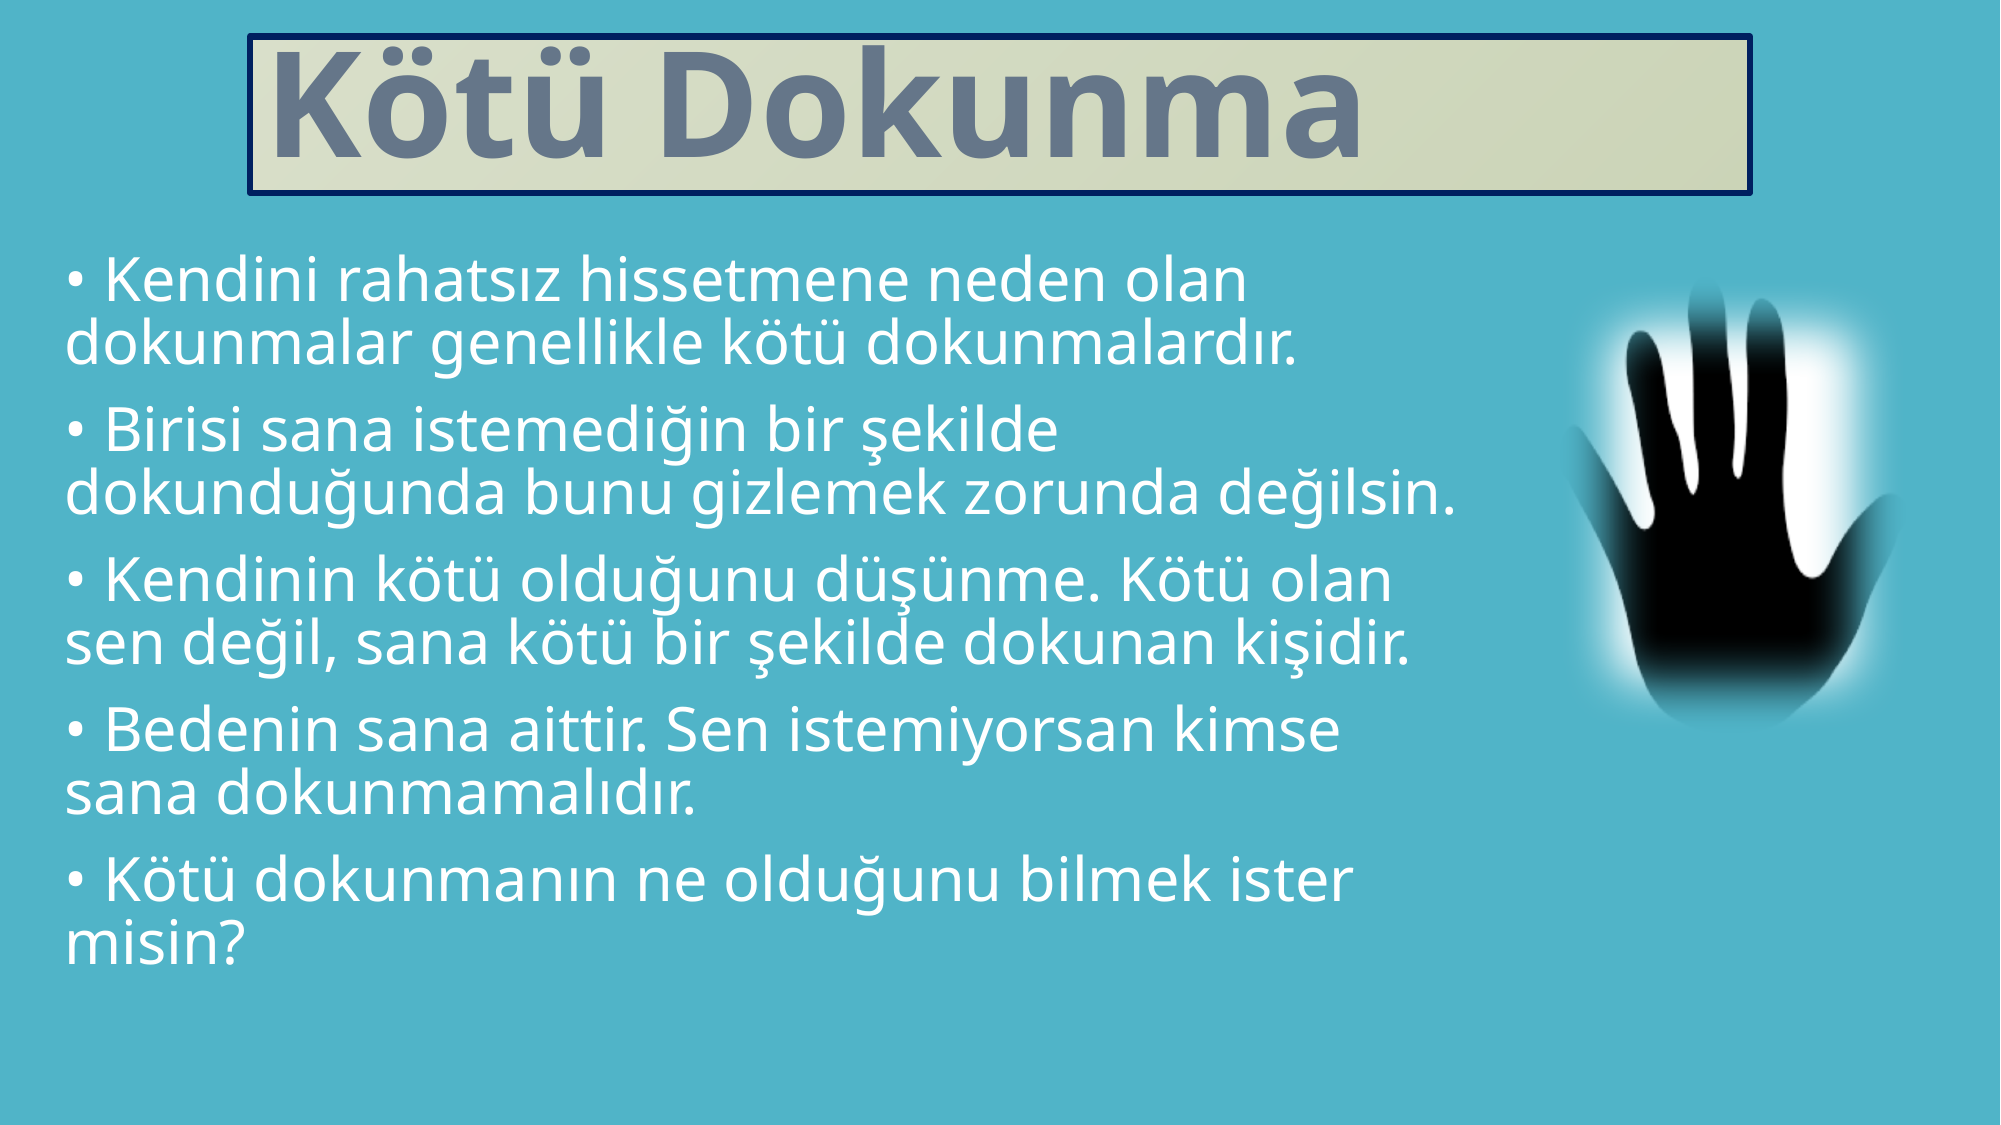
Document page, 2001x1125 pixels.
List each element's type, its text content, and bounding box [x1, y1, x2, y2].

title Kötü Dokunma [249, 36, 1751, 194]
subtitle • Kendini rahatsız hissetmene neden olan dokunmalar genellikle kötü dokunmalardır. • Birisi sana istemediğin bir şekilde dokunduğunda bunu gizlemek zorunda değilsin. • Kendinin kötü olduğunu düşünme. Kötü olan sen değil, sana kötü bir şekilde dokunan kişidir. • Bedenin sana aittir. Sen istemiyorsan kimse sana dokunmamalıdır. • Kötü dokunmanın ne olduğunu bilmek ister misin? [49, 244, 1477, 1010]
picture [1559, 276, 1907, 733]
